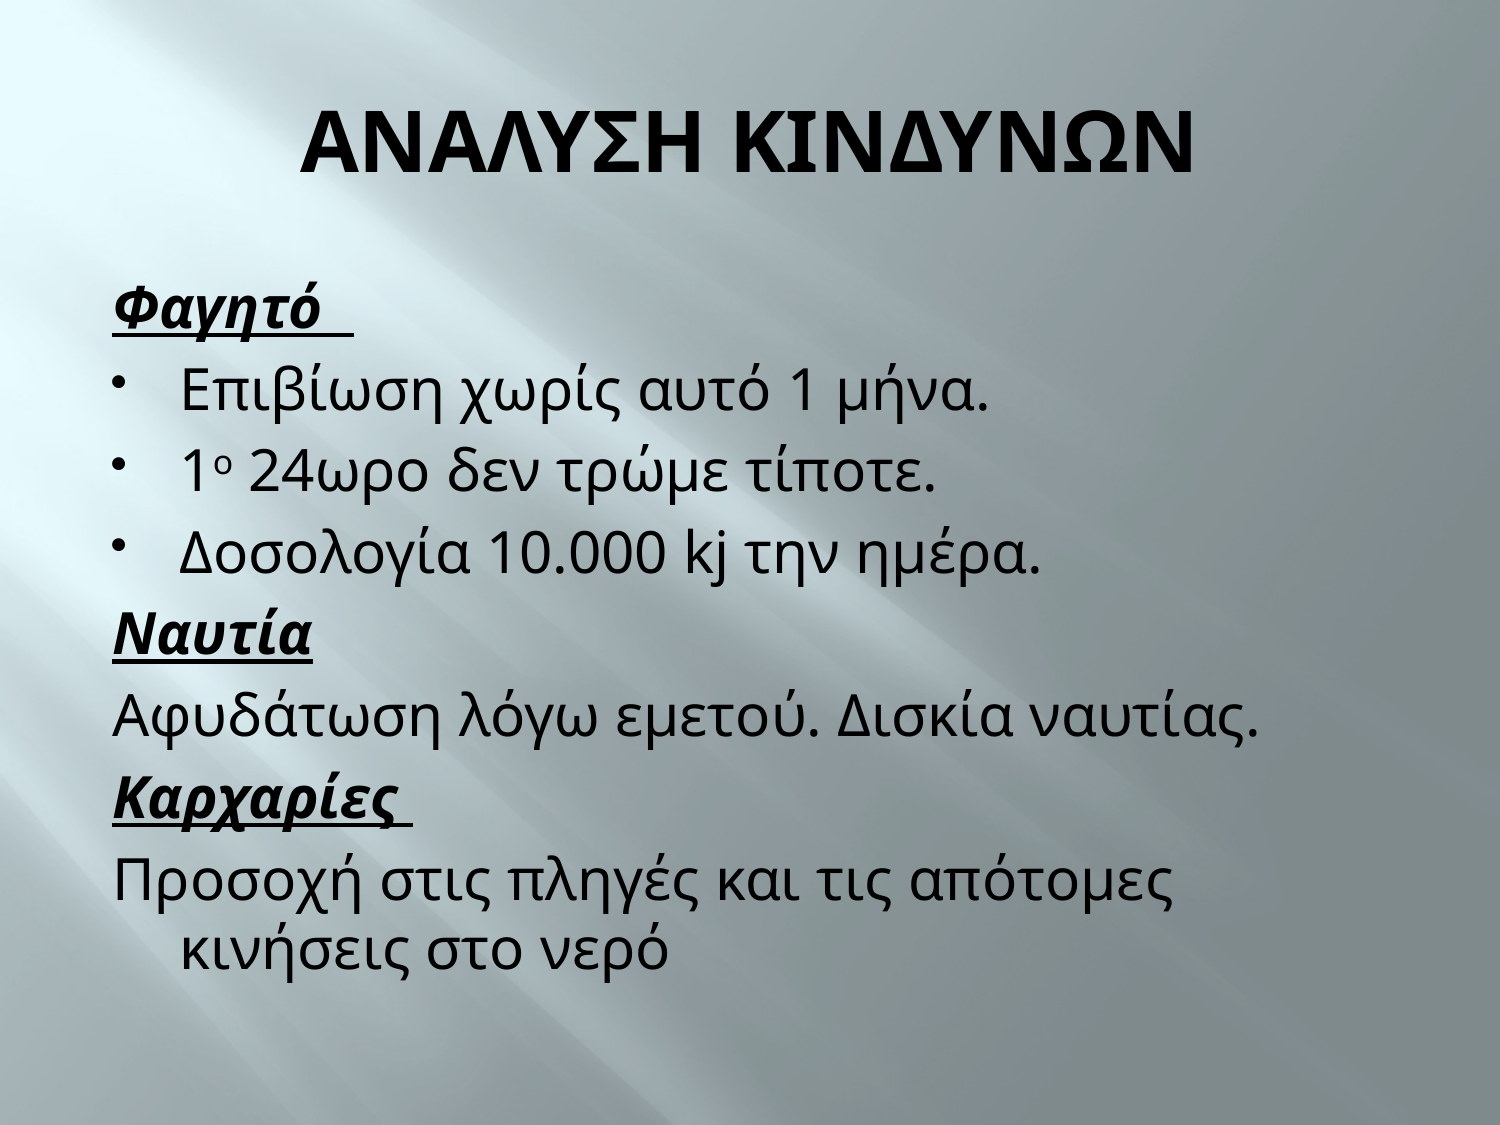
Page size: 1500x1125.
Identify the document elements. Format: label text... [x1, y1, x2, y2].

list Φαγητό Επιβίωση χωρίς αυτό 1 μήνα. 1ο 24ωρο δεν τρώμε τίποτε. Δοσολογία 10.000 kj την ημέρα. Ναυτία Αφυδάτωση λόγω εμετού. Δισκία ναυτίας. Καρχαρίες Προσοχή στις πληγές και τις απότομες κινήσεις στο νερό [75, 262, 1425, 1035]
title ΑΝΑΛΥΣΗ ΚΙΝΔΥΝΩΝ [75, 45, 1425, 233]
